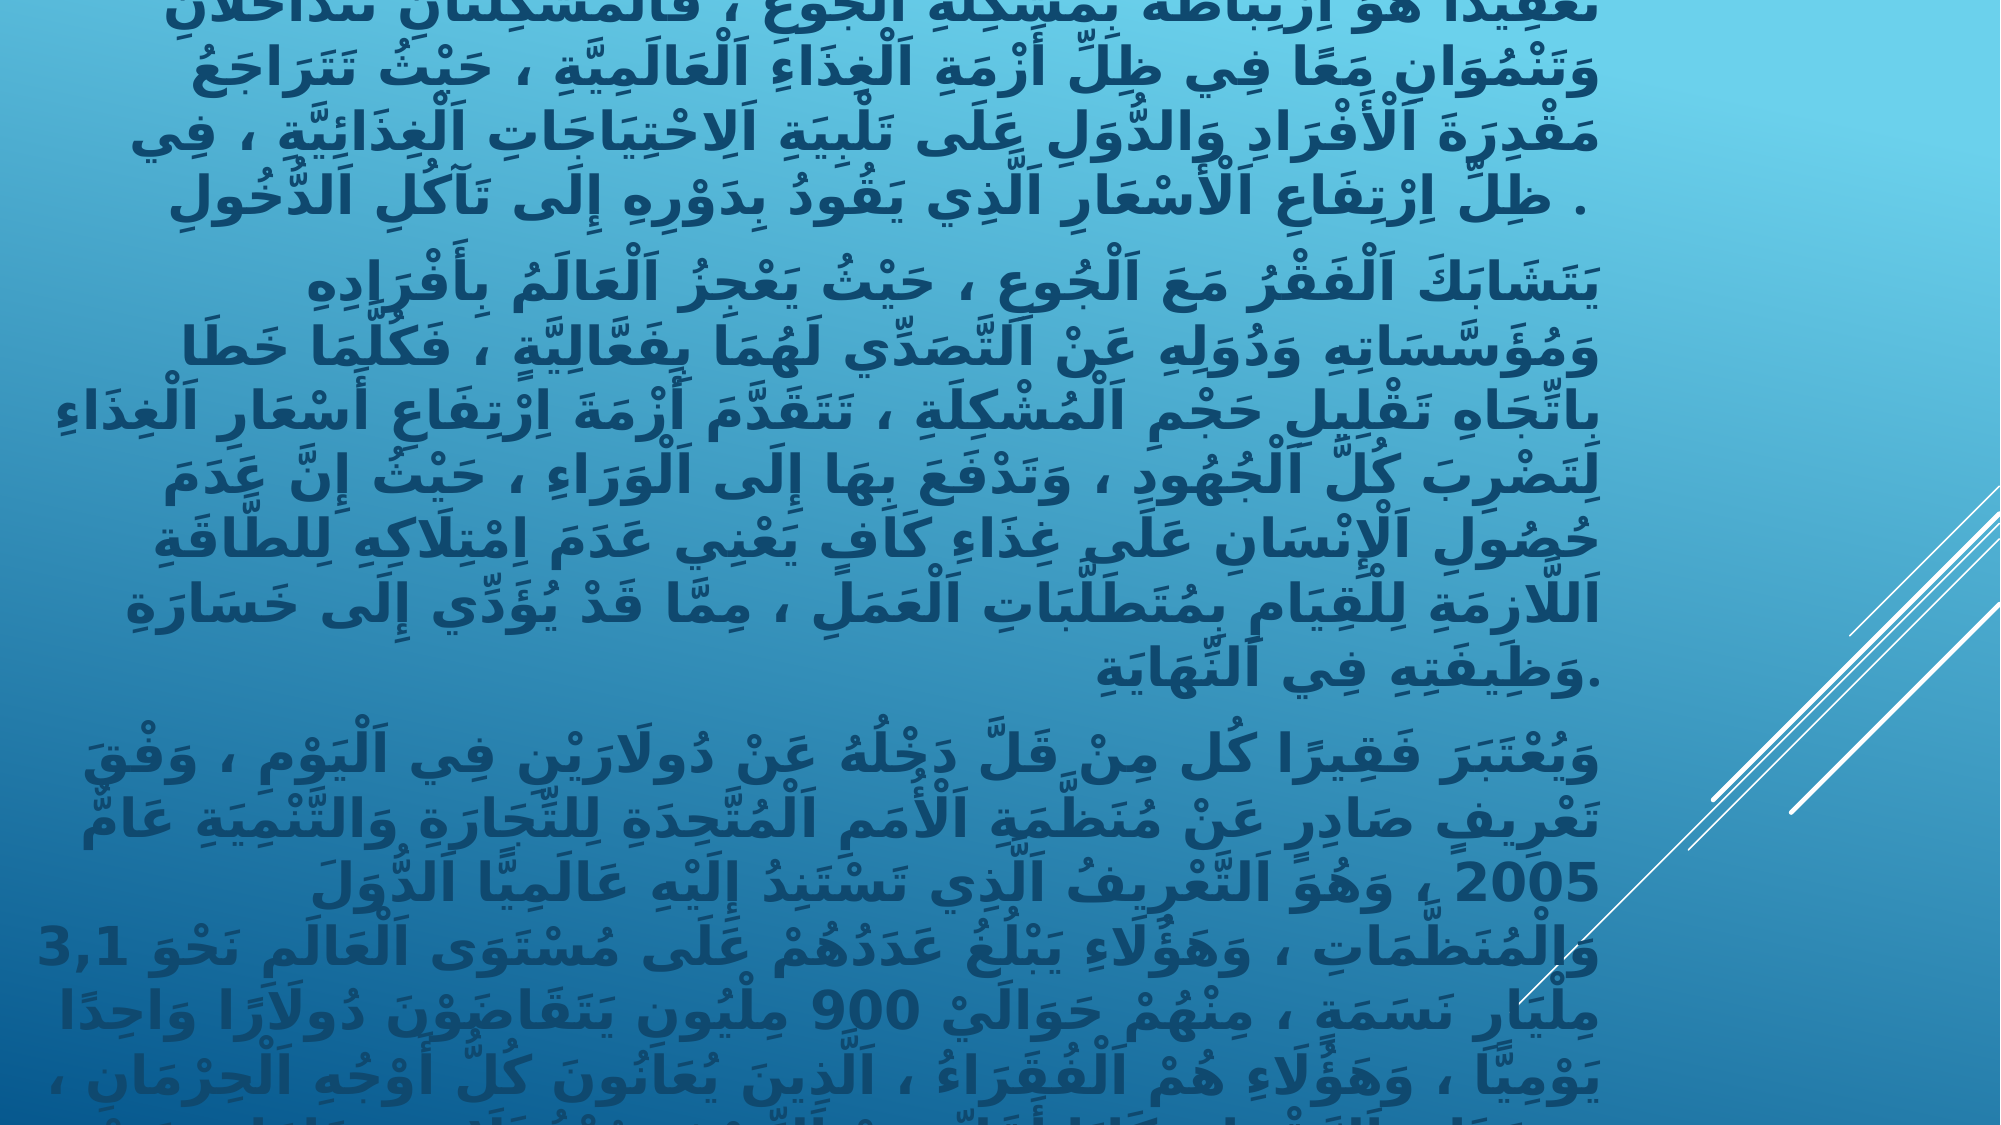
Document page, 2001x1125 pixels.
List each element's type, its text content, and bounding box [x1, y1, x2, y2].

list يُعْتَبَر اَلْفَقْرُ مِنْ أَعْقَدِ مُشْكِلَاتِ اَلْعَالَمِ اَلْمُعَاصِرِ ، لَكِنَّ مَا يَزِيدُهُ تَعْقِيدًا هُوَ اِرْتِبَاطُهُ بِمُشْكِلَةِ اَلْجُوعِ ، فَالْمُشْكِلَتَانِ تَتَدَاخَلَانِ وَتَنْمُوَانِ مَعًا فِي ظِلِّ أَزْمَةِ اَلْغِذَاءِ اَلْعَالَمِيَّةِ ، حَيْثُ تَتَرَاجَعُ مَقْدِرَةَ اَلْأَفْرَادِ وَالدُّوَلِ عَلَى تَلْبِيَةِ اَلِاحْتِيَاجَاتِ اَلْغِذَائِيَّةِ ، فِي ظِلِّ اِرْتِفَاعِ اَلْأَسْعَارِ اَلَّذِي يَقُودُ بِدَوْرِهِ إِلَى تَآكُلِ اَلدُّخُولِ . يَتَشَابَكَ اَلْفَقْرُ مَعَ اَلْجُوعِ ، حَيْثُ يَعْجِزُ اَلْعَالَمُ بِأَفْرَادِهِ وَمُؤَسَّسَاتِهِ وَدُوَلِهِ عَنْ اَلتَّصَدِّي لَهُمَا بِفَعَّالِيَّةٍ ، فَكُلَّمَا خَطَا بِاتِّجَاهِ تَقْلِيلِ حَجْمِ اَلْمُشْكِلَةِ ، تَتَقَدَّمَ أَزْمَةَ اِرْتِفَاعِ أَسْعَارِ اَلْغِذَاءِ لِتَضْرِبَ كُلَّ اَلْجُهُودِ ، وَتَدْفَعَ بِهَا إِلَى اَلْوَرَاءِ ، حَيْثُ إِنَّ عَدَمَ حُصُولِ اَلْإِنْسَانِ عَلَى غِذَاءِ كَافٍ يَعْنِي عَدَمَ اِمْتِلَاكِهِ لِلطَّاقَةِ اَللَّازِمَةِ لِلْقِيَامِ بِمُتَطَلَّبَاتِ اَلْعَمَلِ ، مِمَّا قَدْ يُؤَدِّي إِلَى خَسَارَةِ وَظِيفَتِهِ فِي اَلنِّهَايَةِ. وَيُعْتَبَرَ فَقِيرًا كُل مِنْ قَلَّ دَخْلُهُ عَنْ دُولَارَيْنِ فِي اَلْيَوْمِ ، وَفْقَ تَعْرِيفٍ صَادِرٍ عَنْ مُنَظَّمَةِ اَلْأُمَمِ اَلْمُتَّحِدَةِ لِلتِّجَارَةِ وَالتَّنْمِيَةِ عَامٌّ 2005 ، وَهُوَ اَلتَّعْرِيفُ اَلَّذِي تَسْتَنِدُ إِلَيْهِ عَالَمِيًّا اَلدُّوَلَ وَالْمُنَظَّمَاتِ ، وَهَؤُلَاءِ يَبْلُغُ عَدَدُهُمْ عَلَى مُسْتَوَى اَلْعَالَمِ نَحْوَ 3,1 مِلْيَارِ نَسَمَةٍ ، مِنْهُمْ حَوَالَيْ 900 مِلْيُونِ يَتَقَاضَوْنَ دُولَارًا وَاحِدًا يَوْمِيًّا ، وَهَؤُلَاءِ هُمْ اَلْفُقَرَاءُ ، اَلَّذِينَ يُعَانُونَ كُلُّ أَوْجُهِ اَلْحِرْمَانِ ، وَهَذَانِ اَلرَّقْمَانِ كَانَا أَقَلّ مِنْ اَلنِّصْفِ مُنْذُ ثَلَاثِينَ عَامًا مَضَتْ . [0, 0, 1618, 1125]
